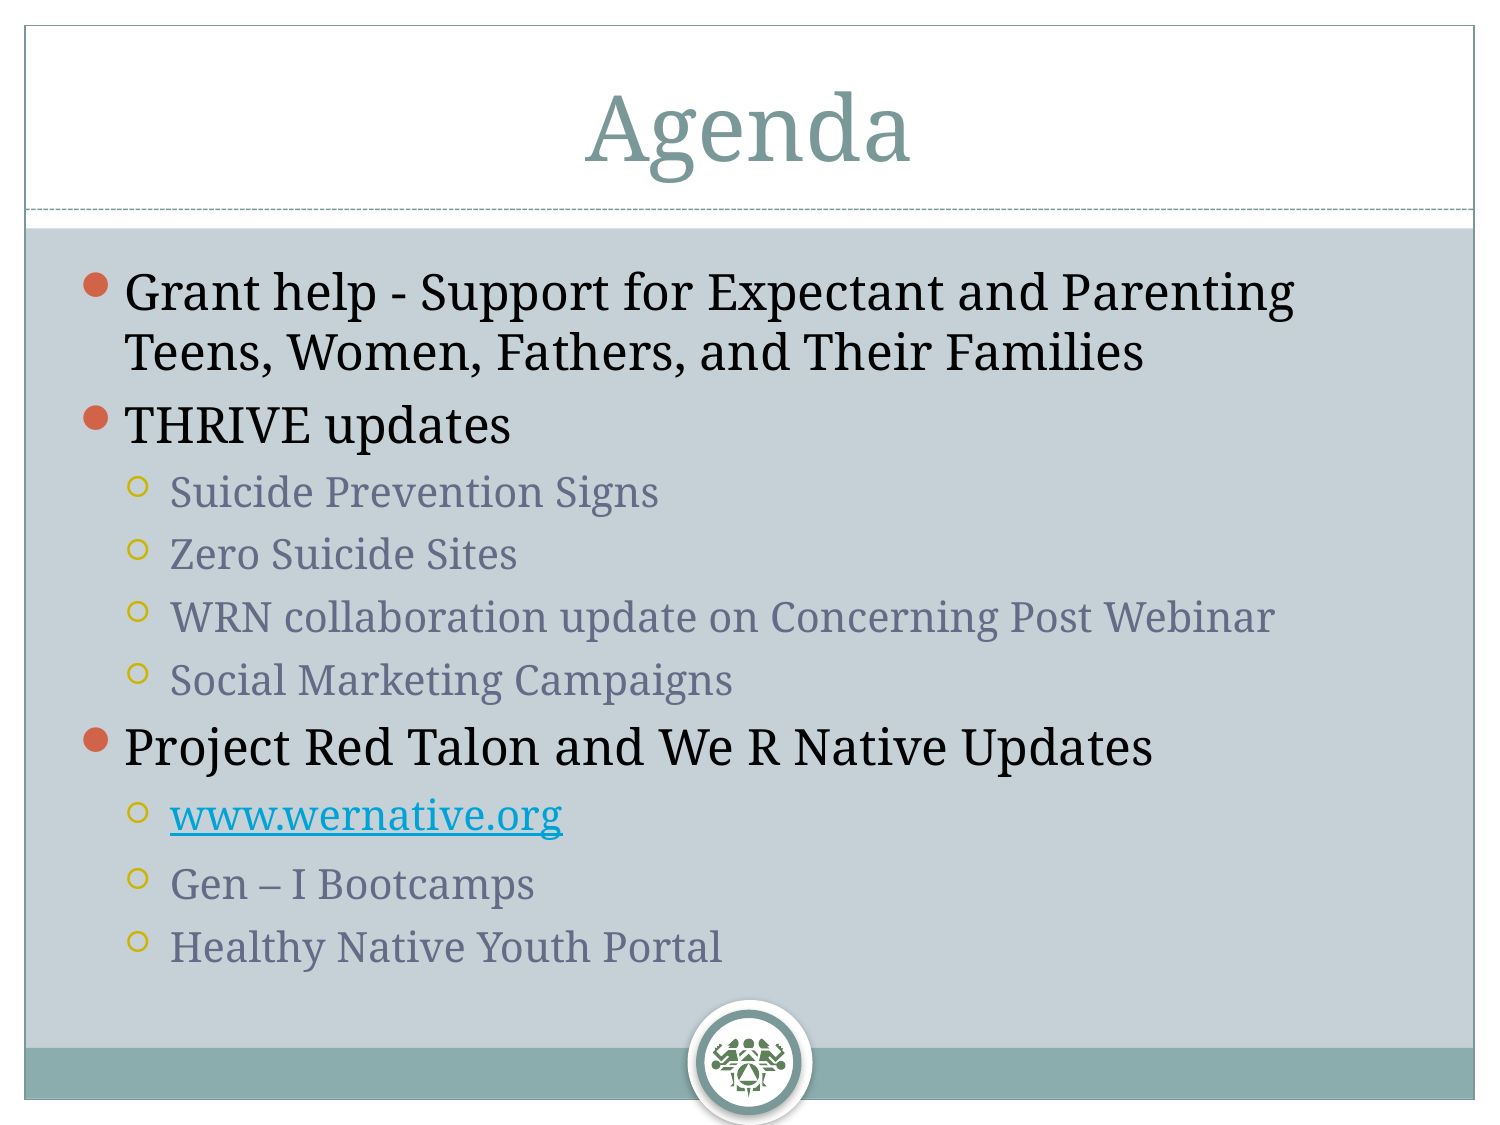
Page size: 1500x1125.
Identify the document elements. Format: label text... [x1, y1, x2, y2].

list Grant help - Support for Expectant and Parenting Teens, Women, Fathers, and Their Families THRIVE updates Suicide Prevention Signs Zero Suicide Sites WRN collaboration update on Concerning Post Webinar Social Marketing Campaigns Project Red Talon and We R Native Updates www.wernative.org Gen – I Bootcamps Healthy Native Youth Portal [65, 253, 1438, 988]
title Agenda [24, 37, 1475, 213]
